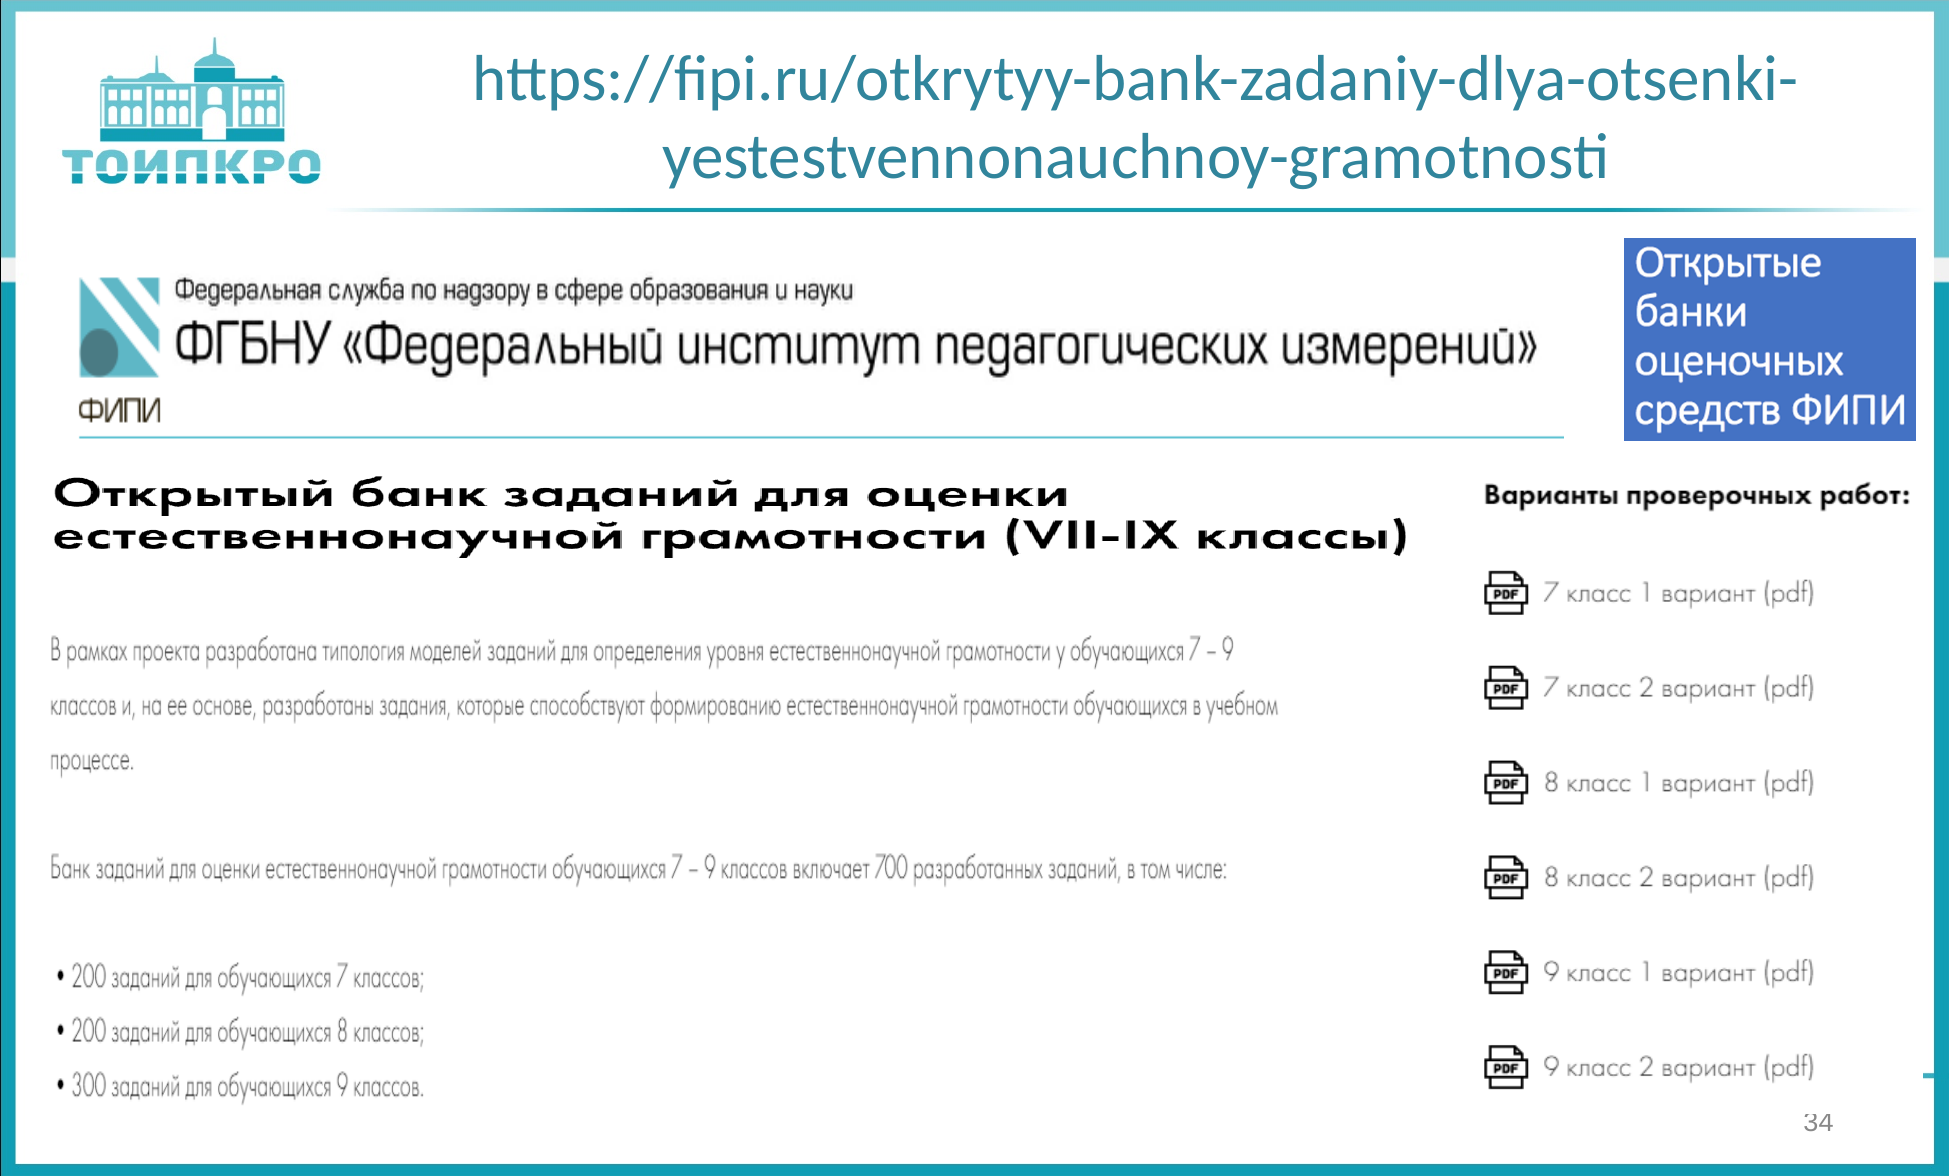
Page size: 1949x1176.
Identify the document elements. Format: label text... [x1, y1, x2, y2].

slide_number 34 [1396, 1089, 1852, 1152]
picture [0, 0, 1949, 1176]
text_box https://fipi.ru/otkrytyy-bank-zadaniy-dlya-otsenki-yestestvennonauchnoy-gramotnosti [372, 27, 1900, 199]
